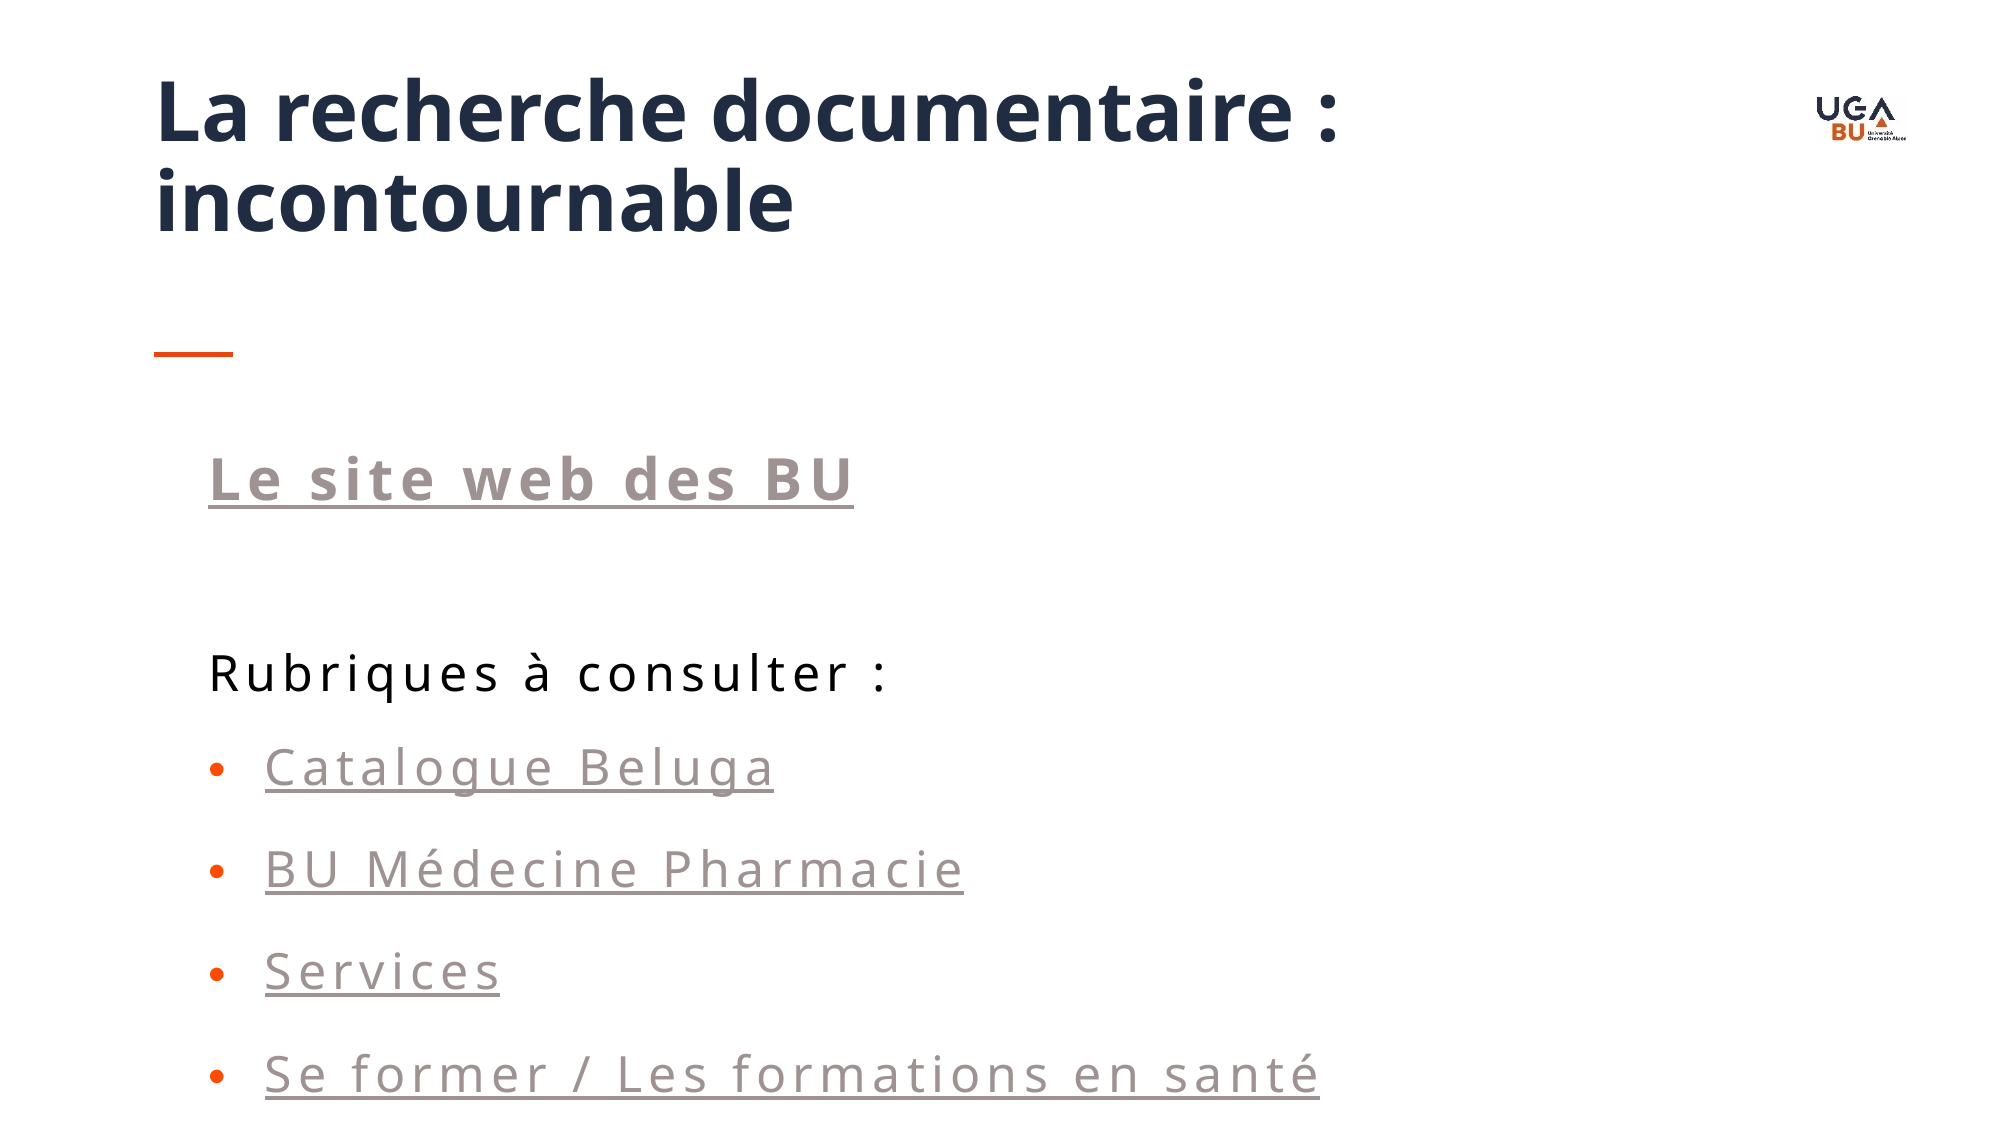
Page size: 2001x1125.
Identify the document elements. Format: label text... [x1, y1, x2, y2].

title La recherche documentaire : incontournable [139, 62, 1710, 315]
text_box Le site web des BU Rubriques à consulter : Catalogue Beluga BU Médecine Pharmacie Services Se former / Les formations en santé [193, 394, 1824, 1118]
picture [1817, 96, 1906, 141]
